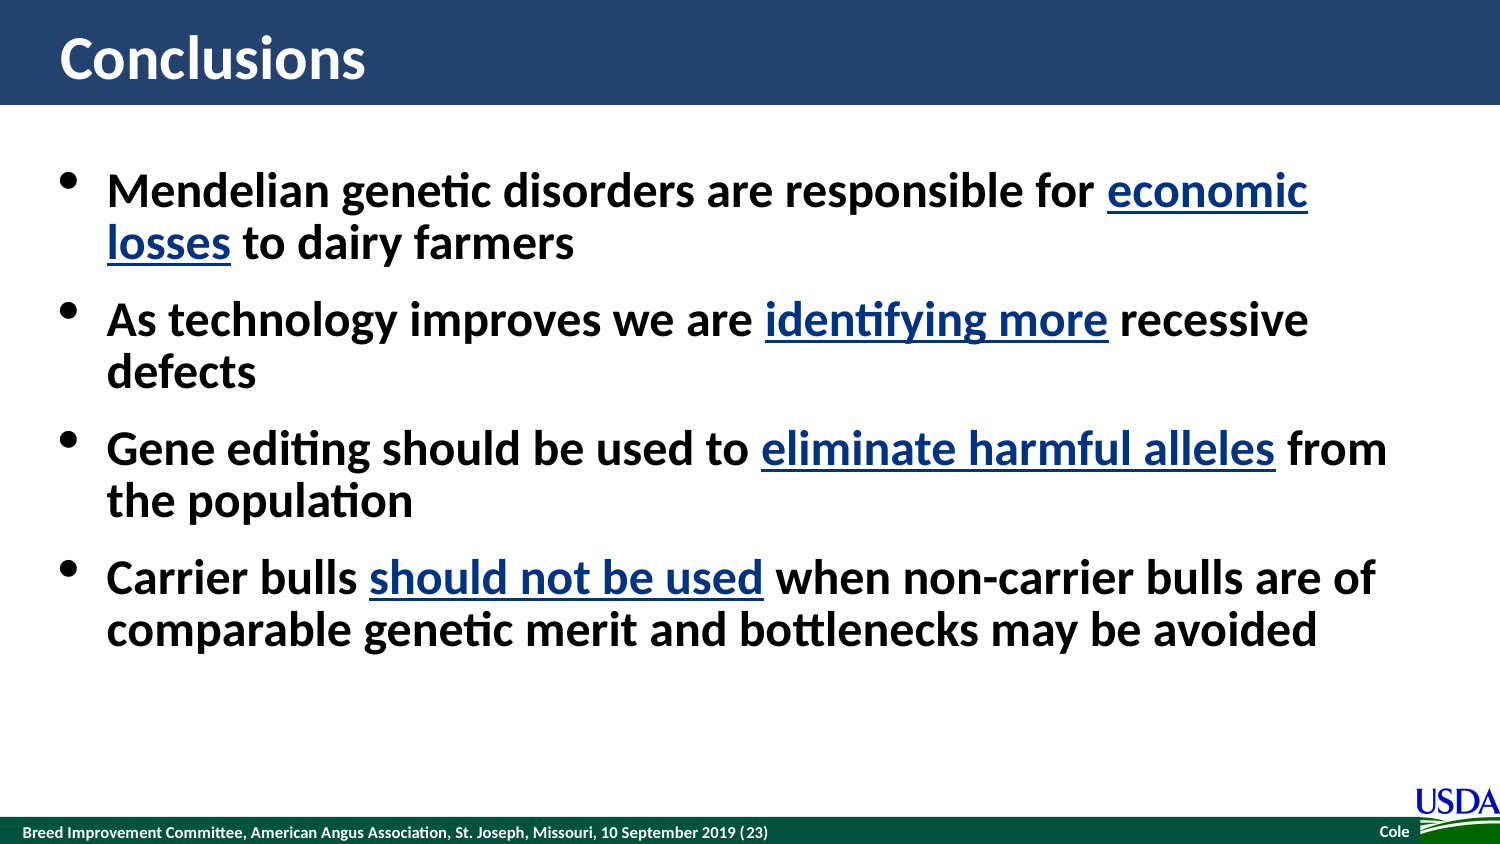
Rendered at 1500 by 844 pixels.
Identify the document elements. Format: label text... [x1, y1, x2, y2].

picture [1416, 788, 1500, 844]
title Conclusions [60, 15, 1440, 94]
list Mendelian genetic disorders are responsible for economic losses to dairy farmers As technology improves we are identifying more recessive defects Gene editing should be used to eliminate harmful alleles from the population Carrier bulls should not be used when non-carrier bulls are of comparable genetic merit and bottlenecks may be avoided [60, 165, 1440, 765]
